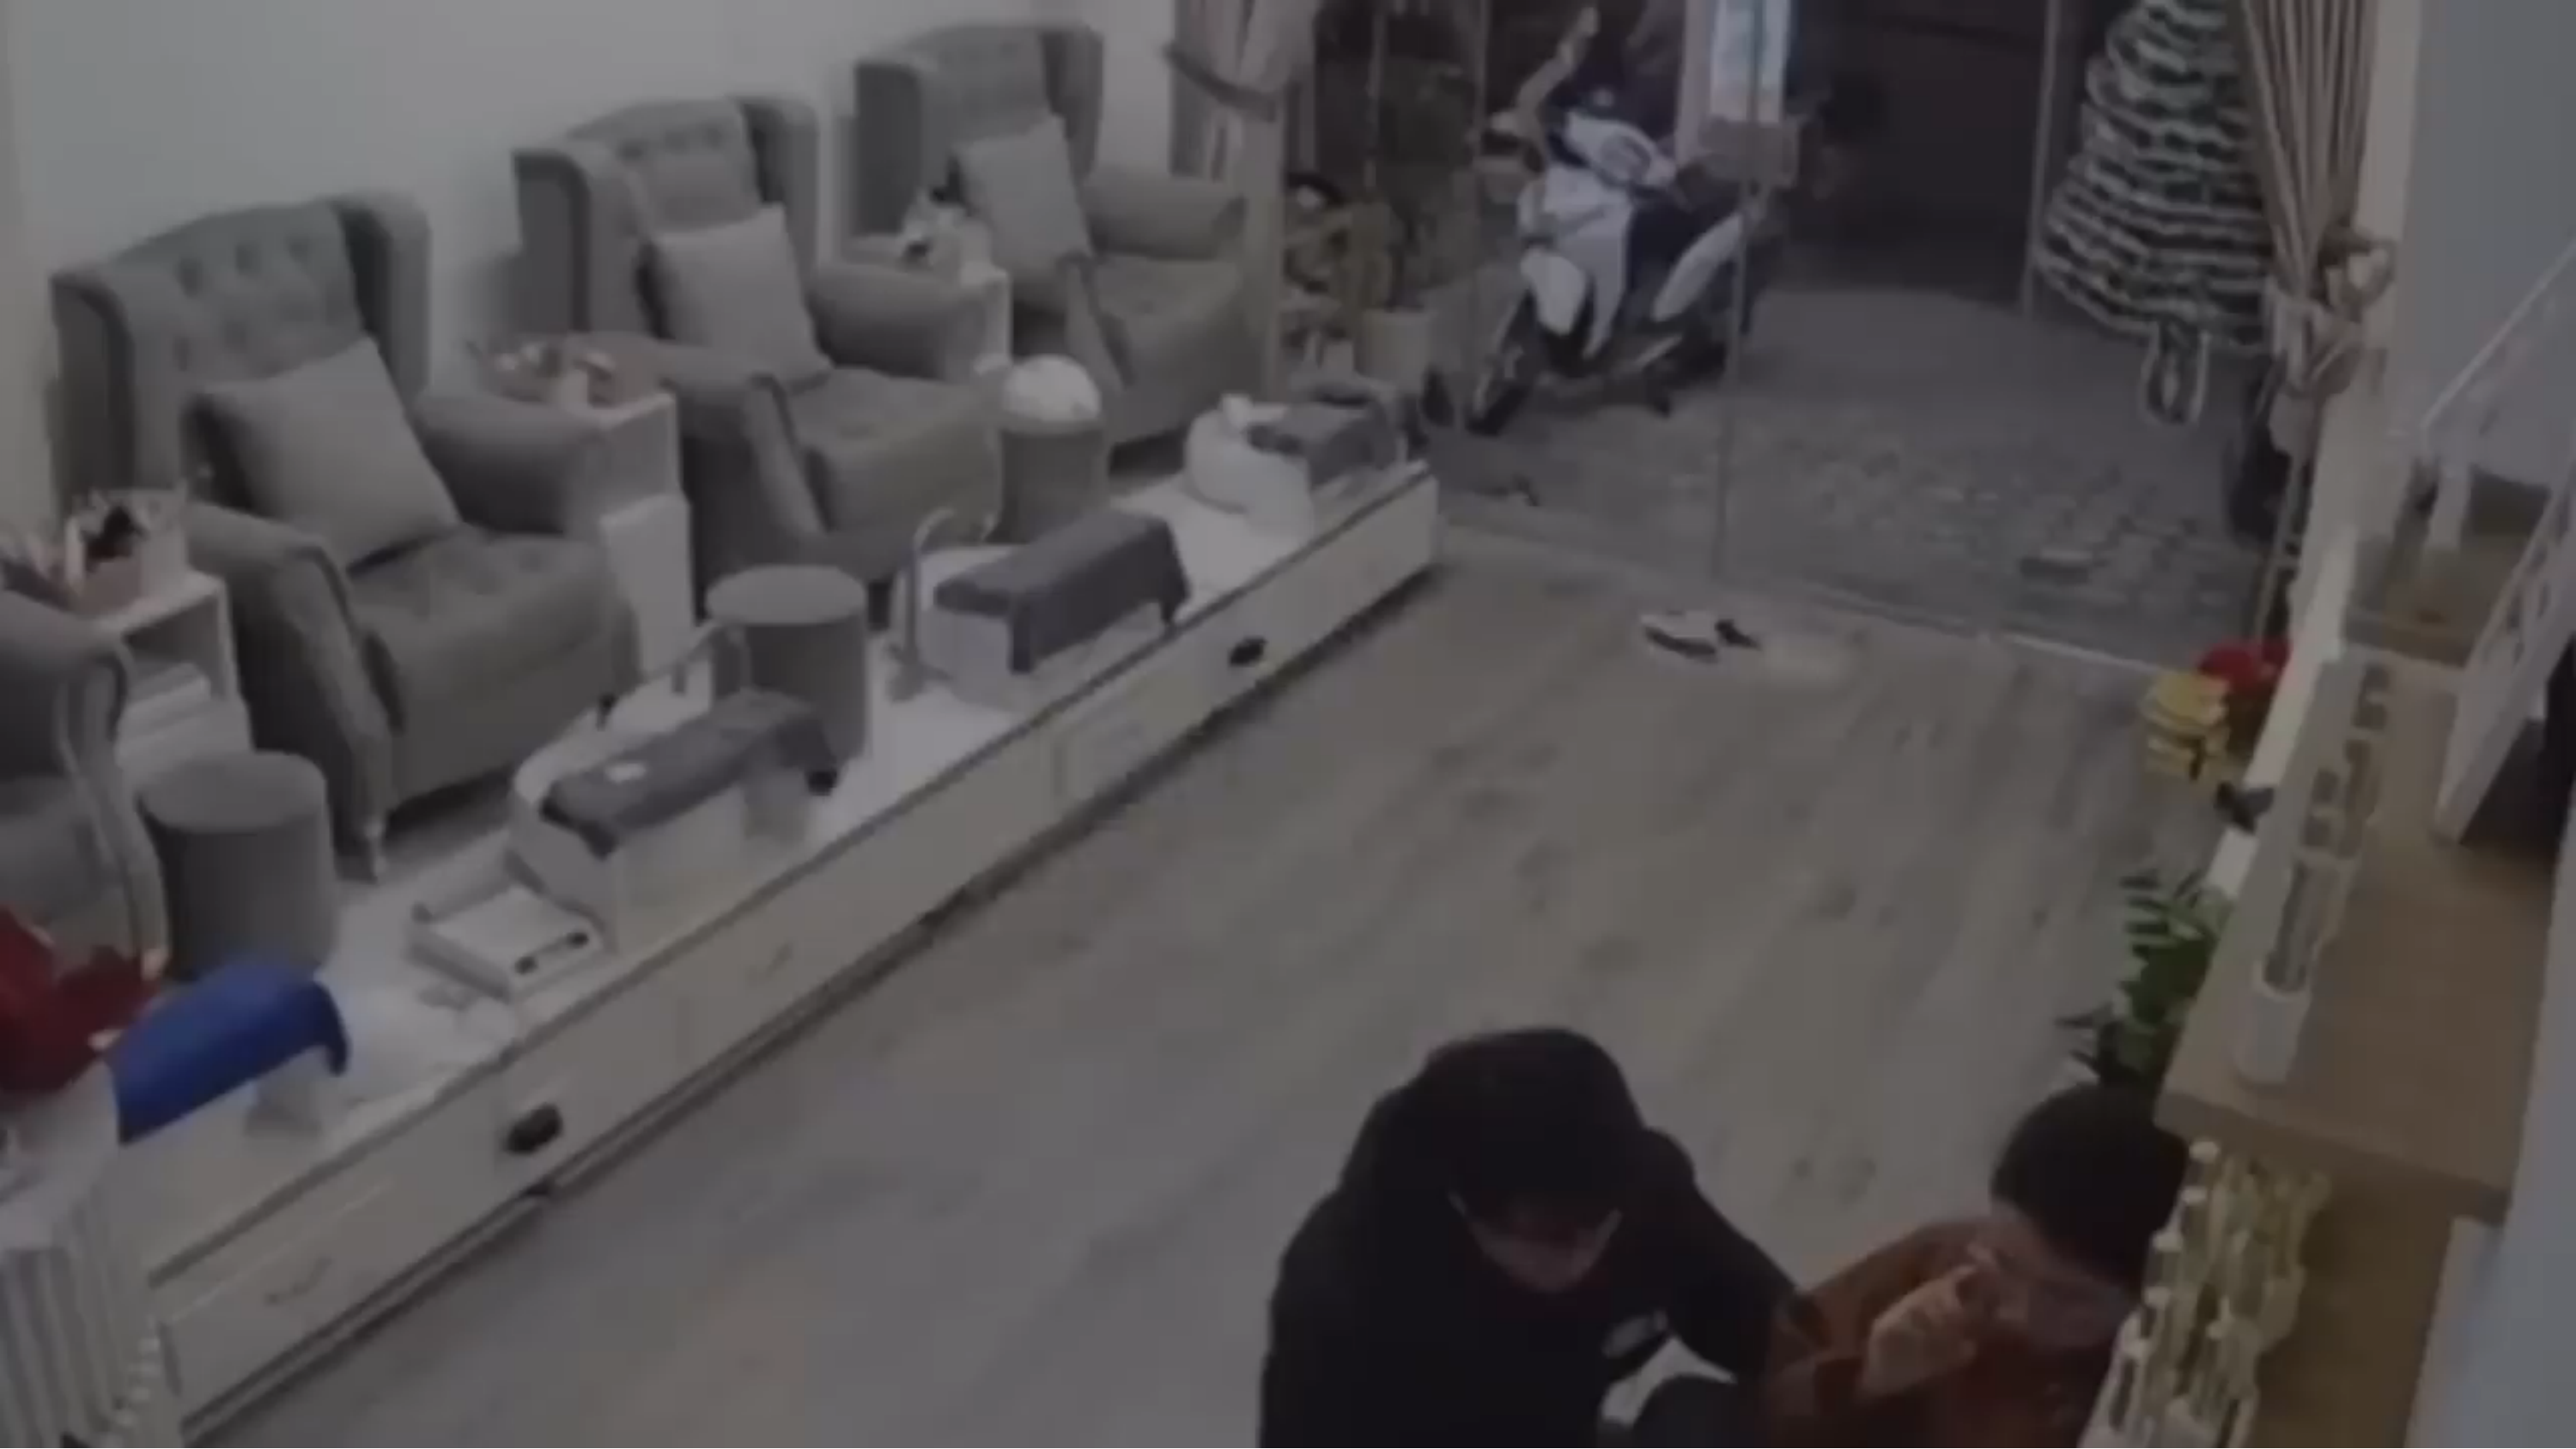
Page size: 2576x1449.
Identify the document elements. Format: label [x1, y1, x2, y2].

text_box [0, 0, 2576, 1449]
